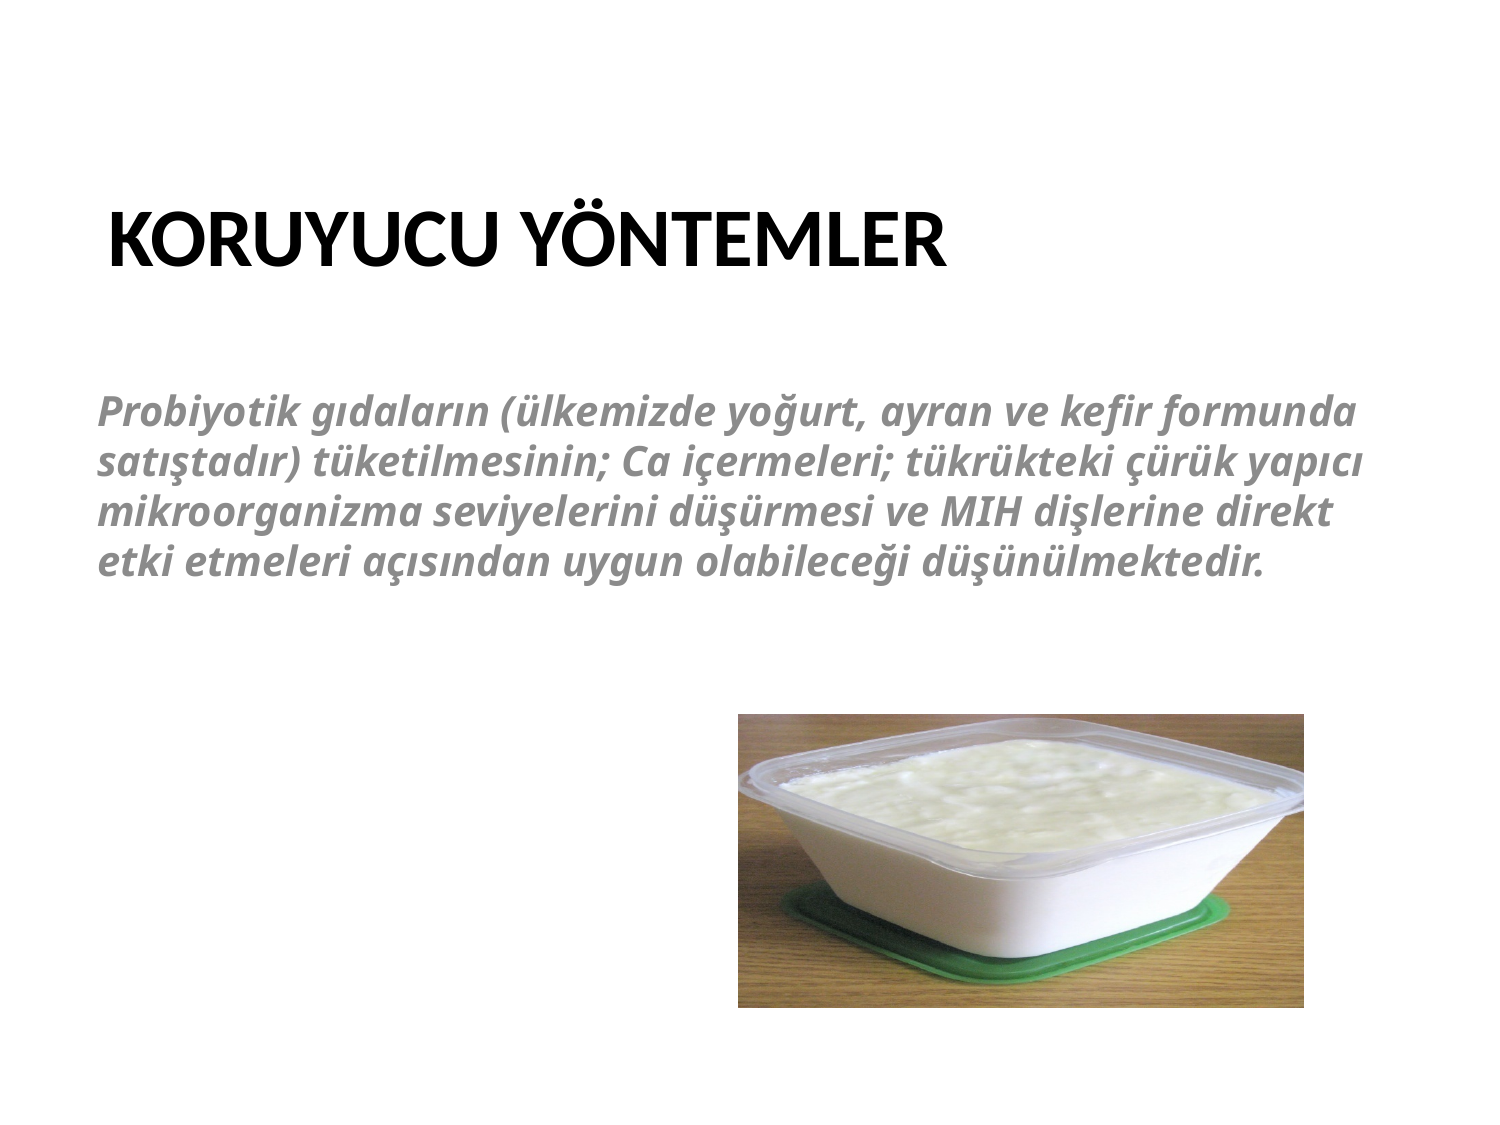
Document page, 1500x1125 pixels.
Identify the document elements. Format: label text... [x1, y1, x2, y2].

list Probiyotik gıdaların (ülkemizde yoğurt, ayran ve kefir formunda satıştadır) tüketilmesinin; Ca içermeleri; tükrükteki çürük yapıcı mikroorganizma seviyelerini düşürmesi ve MIH dişlerine direkt etki etmeleri açısından uygun olabileceği düşünülmektedir. [82, 281, 1429, 593]
title KORUYUCU YÖNTEMLER [93, 175, 1369, 281]
picture [737, 714, 1304, 1009]
